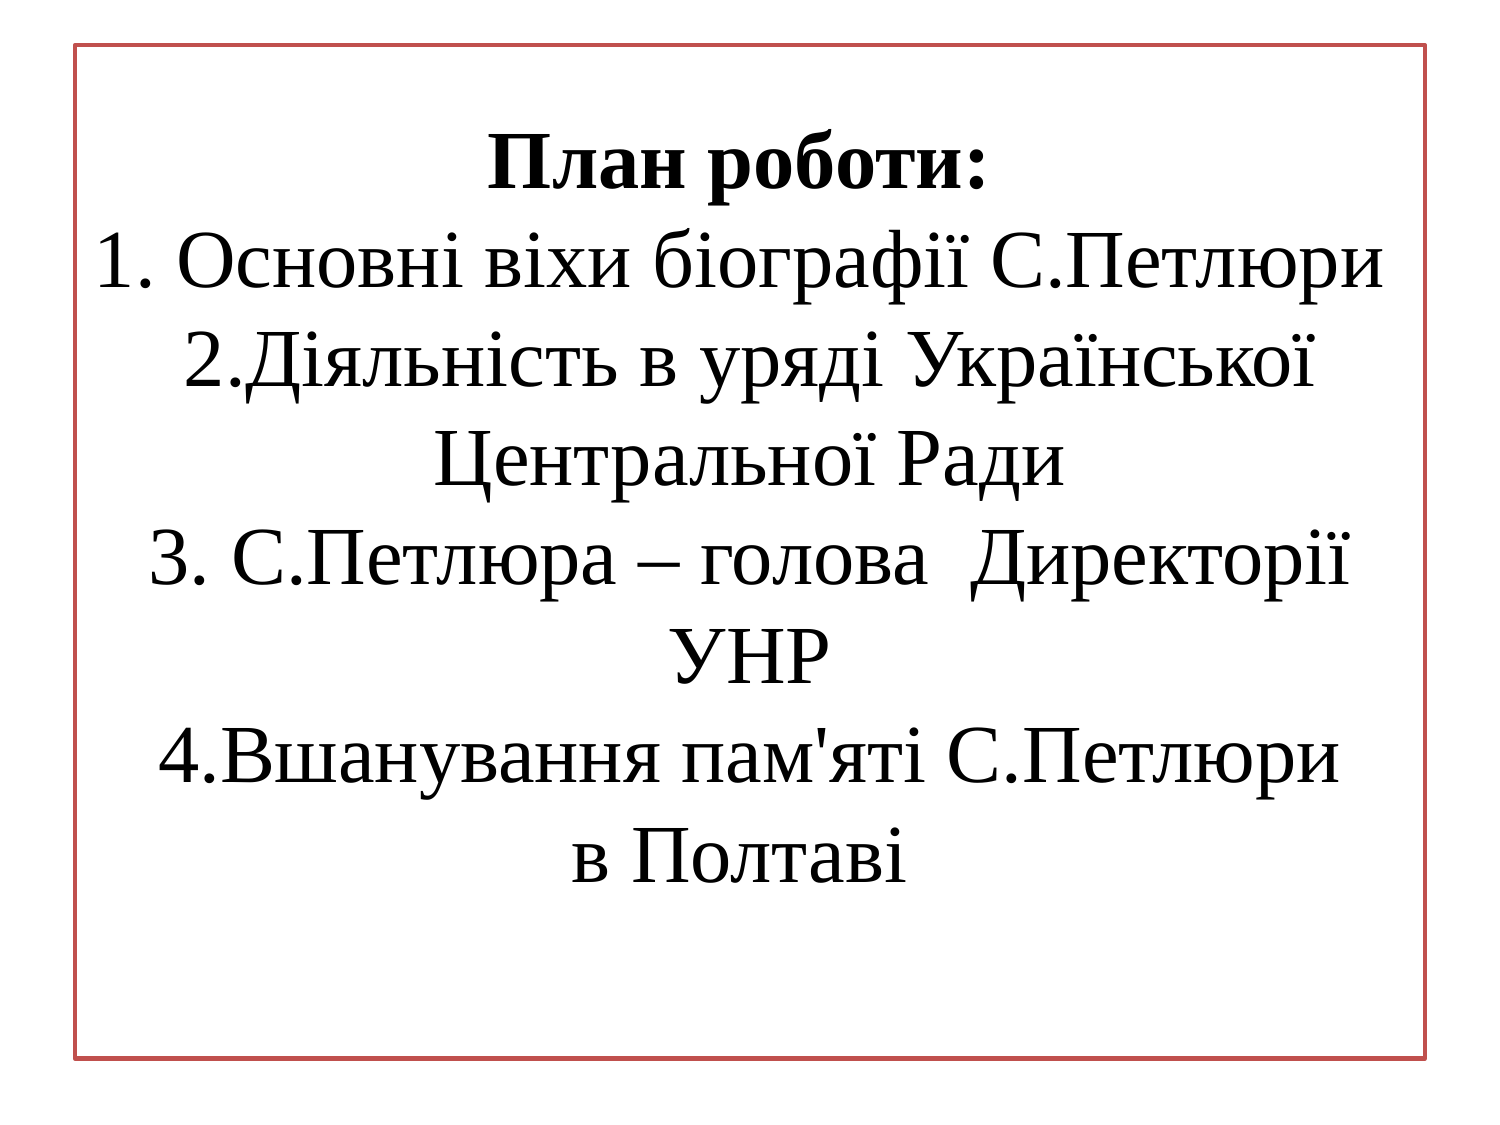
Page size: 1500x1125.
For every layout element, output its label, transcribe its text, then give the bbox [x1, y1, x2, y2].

title План роботи: 1. Основні віхи біографії С.Петлюри 2.Діяльність в уряді Української Центральної Ради 3. С.Петлюра – голова Директорії УНР 4.Вшанування пам'яті С.Петлюри в Полтаві [73, 43, 1427, 1061]
